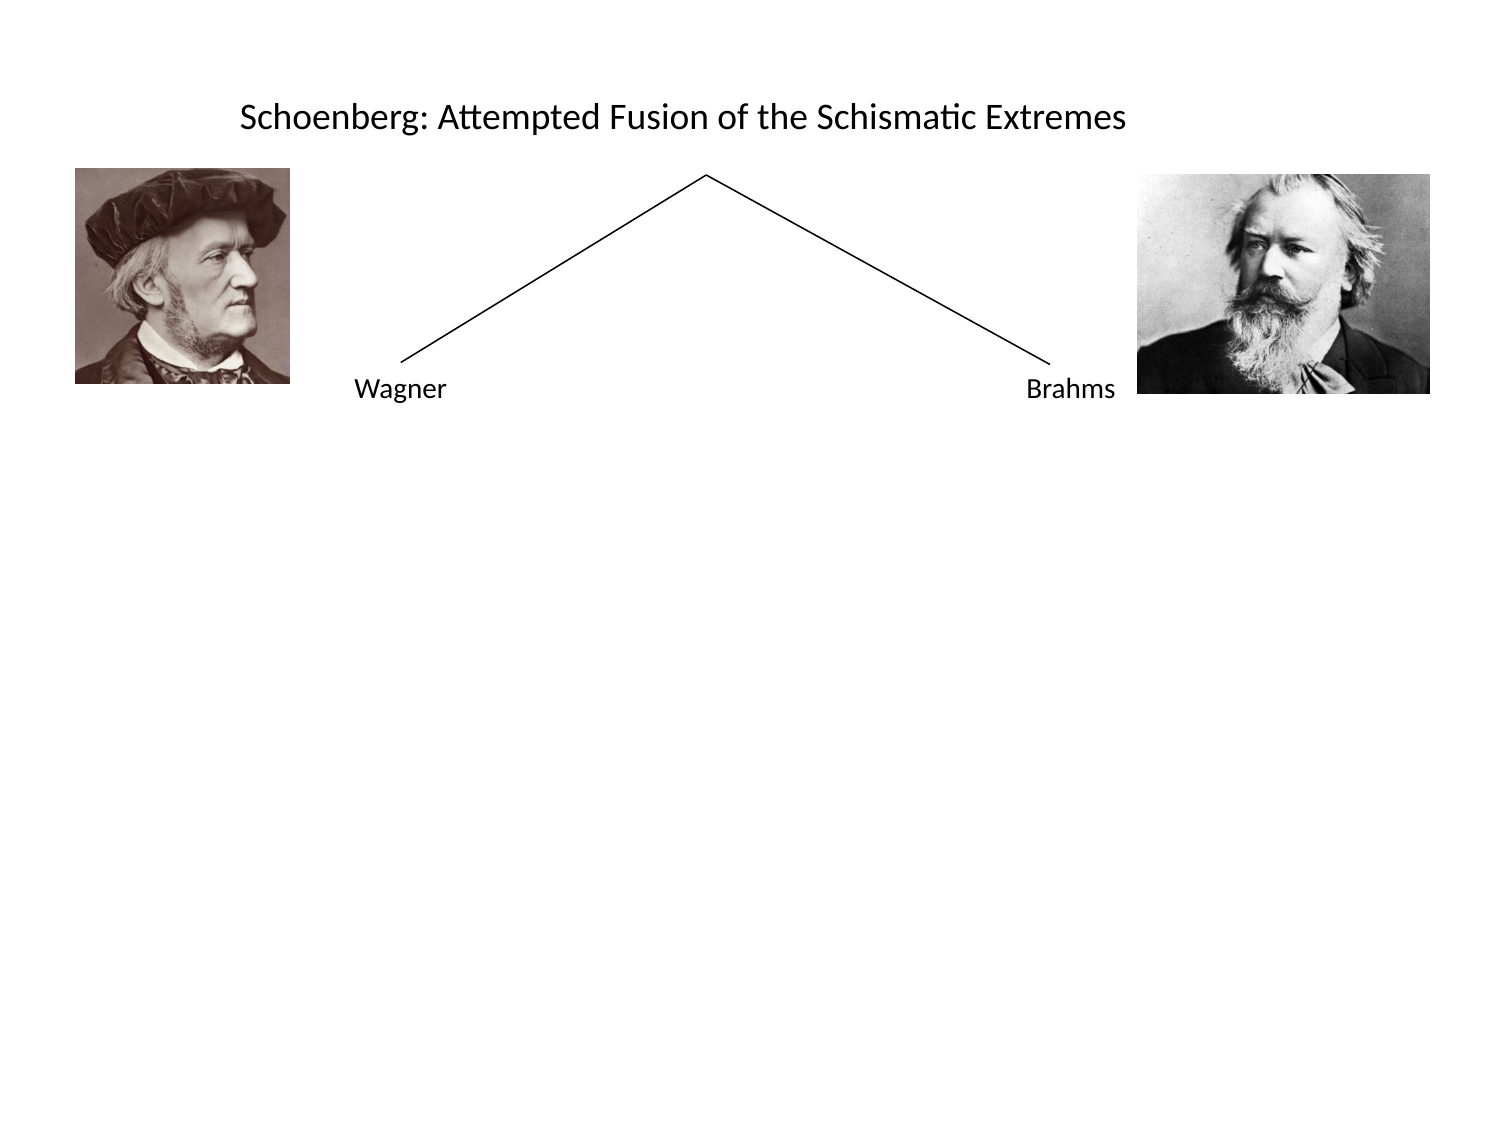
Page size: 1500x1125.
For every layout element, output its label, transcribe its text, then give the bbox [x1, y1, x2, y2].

picture [74, 167, 290, 384]
text_box Schoenberg: Attempted Fusion of the Schismatic Extremes [224, 84, 1188, 145]
text_box Brahms [737, 361, 1405, 447]
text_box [400, 174, 704, 363]
picture [1137, 174, 1430, 394]
text_box Wagner [94, 362, 708, 448]
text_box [705, 174, 1051, 365]
